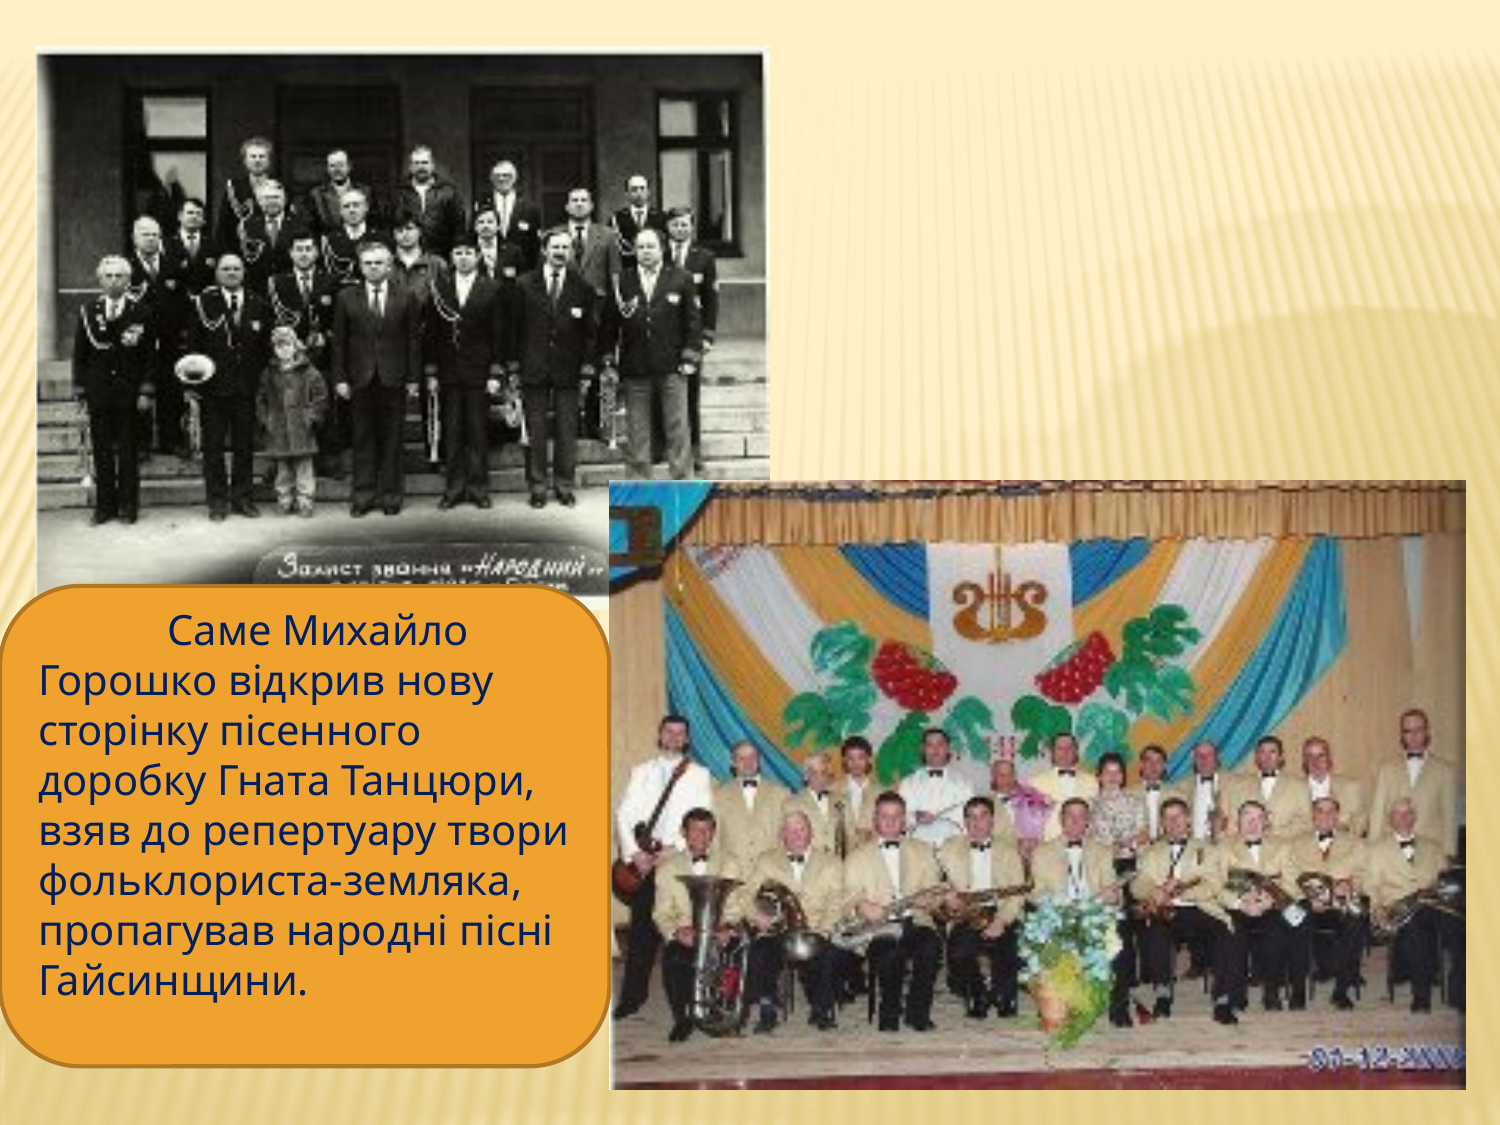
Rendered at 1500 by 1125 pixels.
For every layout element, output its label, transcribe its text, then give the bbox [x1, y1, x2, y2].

text_box Саме Михайло Горошко відкрив нову сторінку пісенного доробку Гната Танцюри, взяв до репертуару твори фольклориста-земляка, пропагував народні пісні Гайсинщини. [0, 605, 598, 1069]
picture [34, 46, 1467, 1091]
